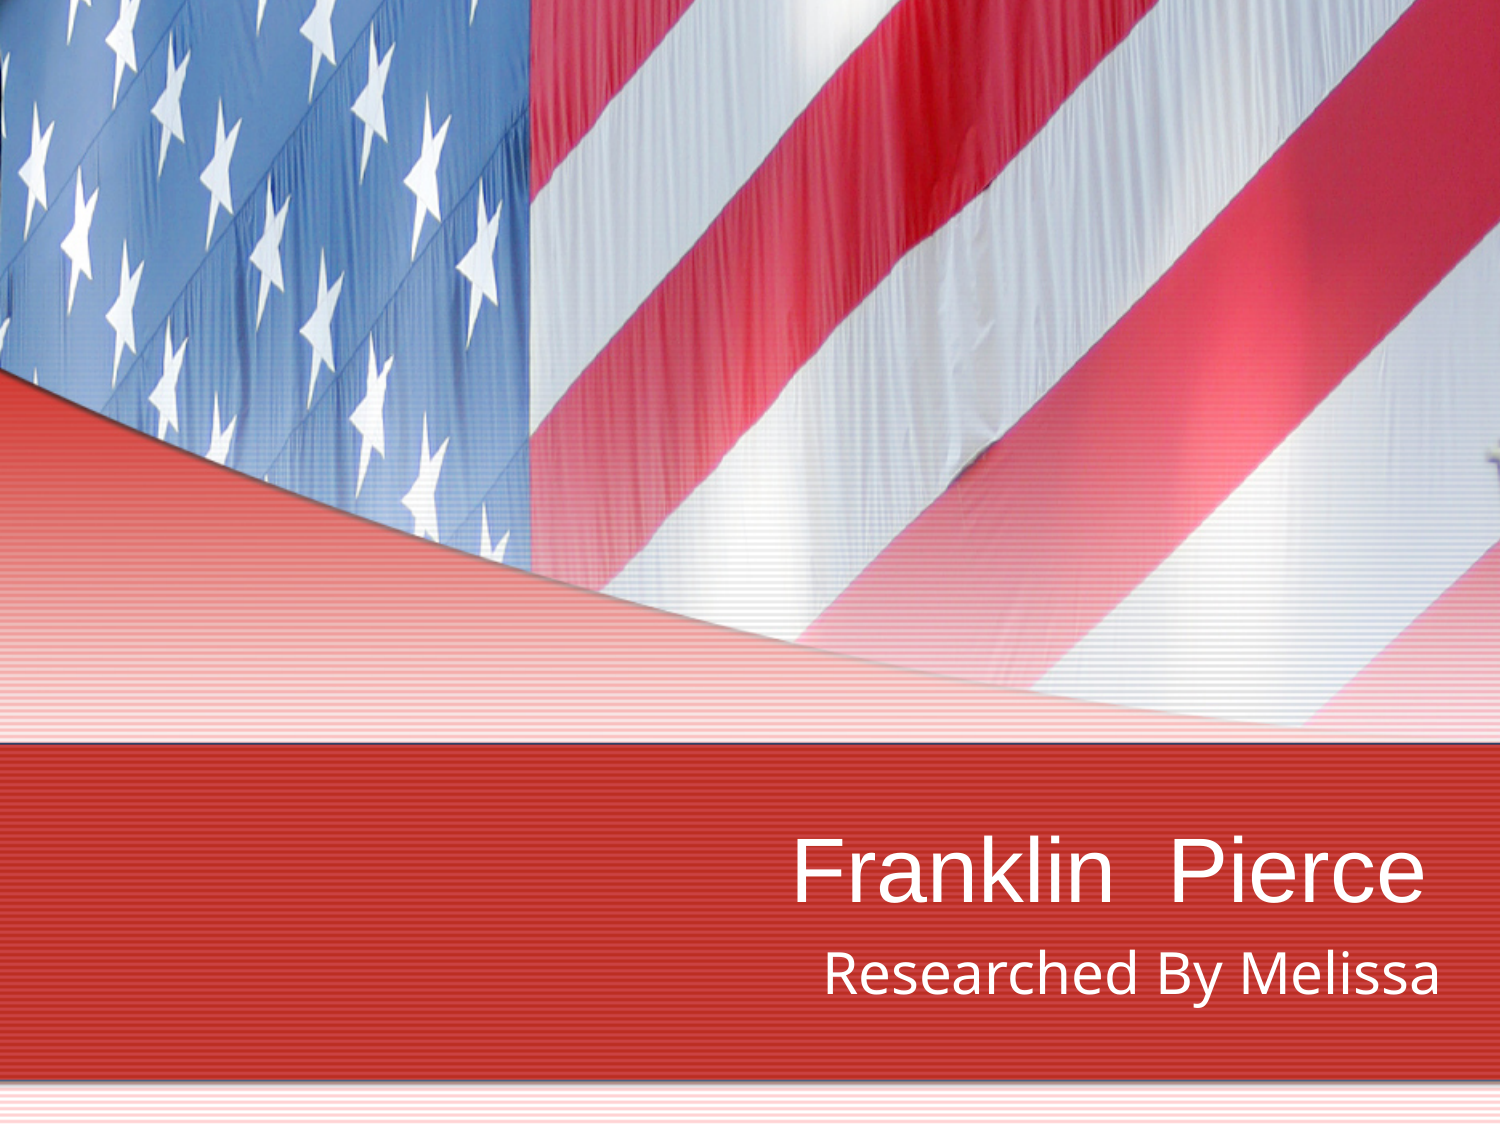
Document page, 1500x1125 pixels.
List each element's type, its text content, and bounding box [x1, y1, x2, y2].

picture [0, 0, 1500, 1125]
title Franklin Pierce [200, 762, 1444, 929]
subtitle Researched By Melissa [218, 928, 1458, 1083]
